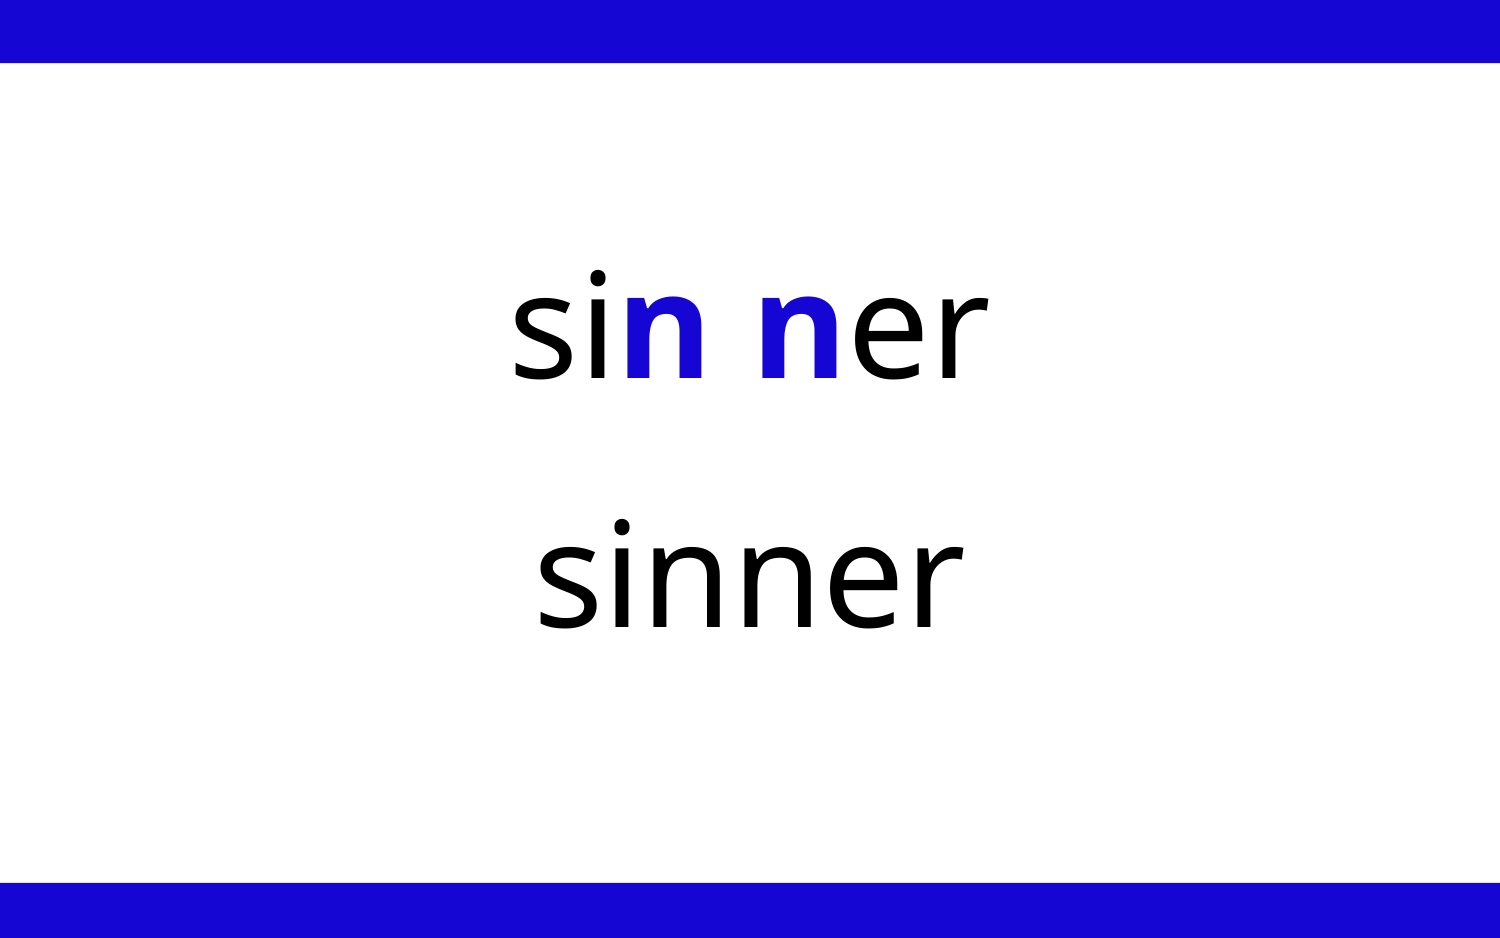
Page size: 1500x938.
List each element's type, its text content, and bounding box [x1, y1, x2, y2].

text_box [0, 0, 1500, 64]
text_box [0, 882, 1500, 938]
text_box sinner [0, 492, 1500, 667]
text_box sin ner [0, 244, 1500, 419]
